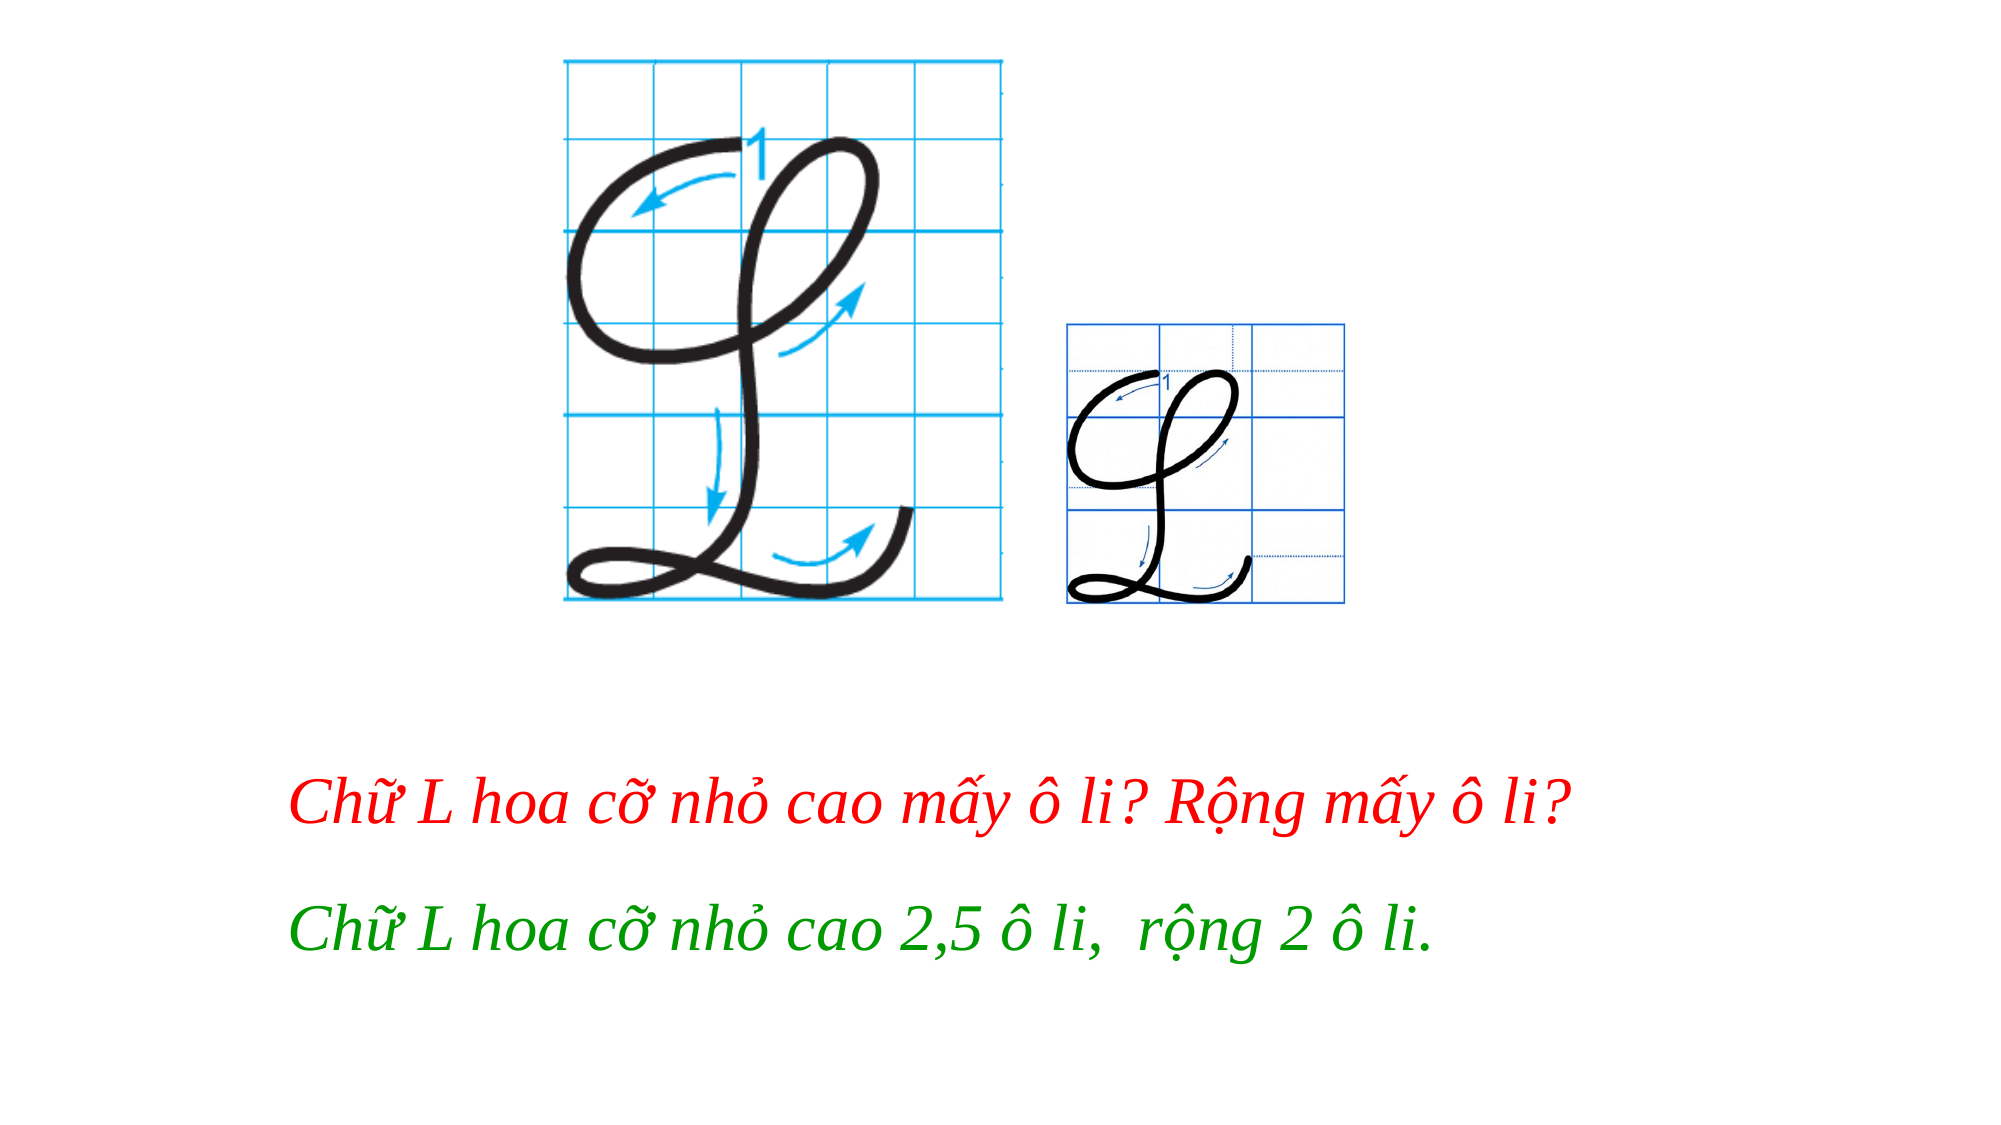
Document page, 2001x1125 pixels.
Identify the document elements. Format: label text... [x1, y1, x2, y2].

text_box Chữ L hoa cỡ nhỏ cao mấy ô li? Rộng mấy ô li? [272, 748, 2000, 844]
text_box Chữ L hoa cỡ nhỏ cao 2,5 ô li, rộng 2 ô li. [272, 876, 2000, 971]
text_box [563, 58, 1346, 607]
